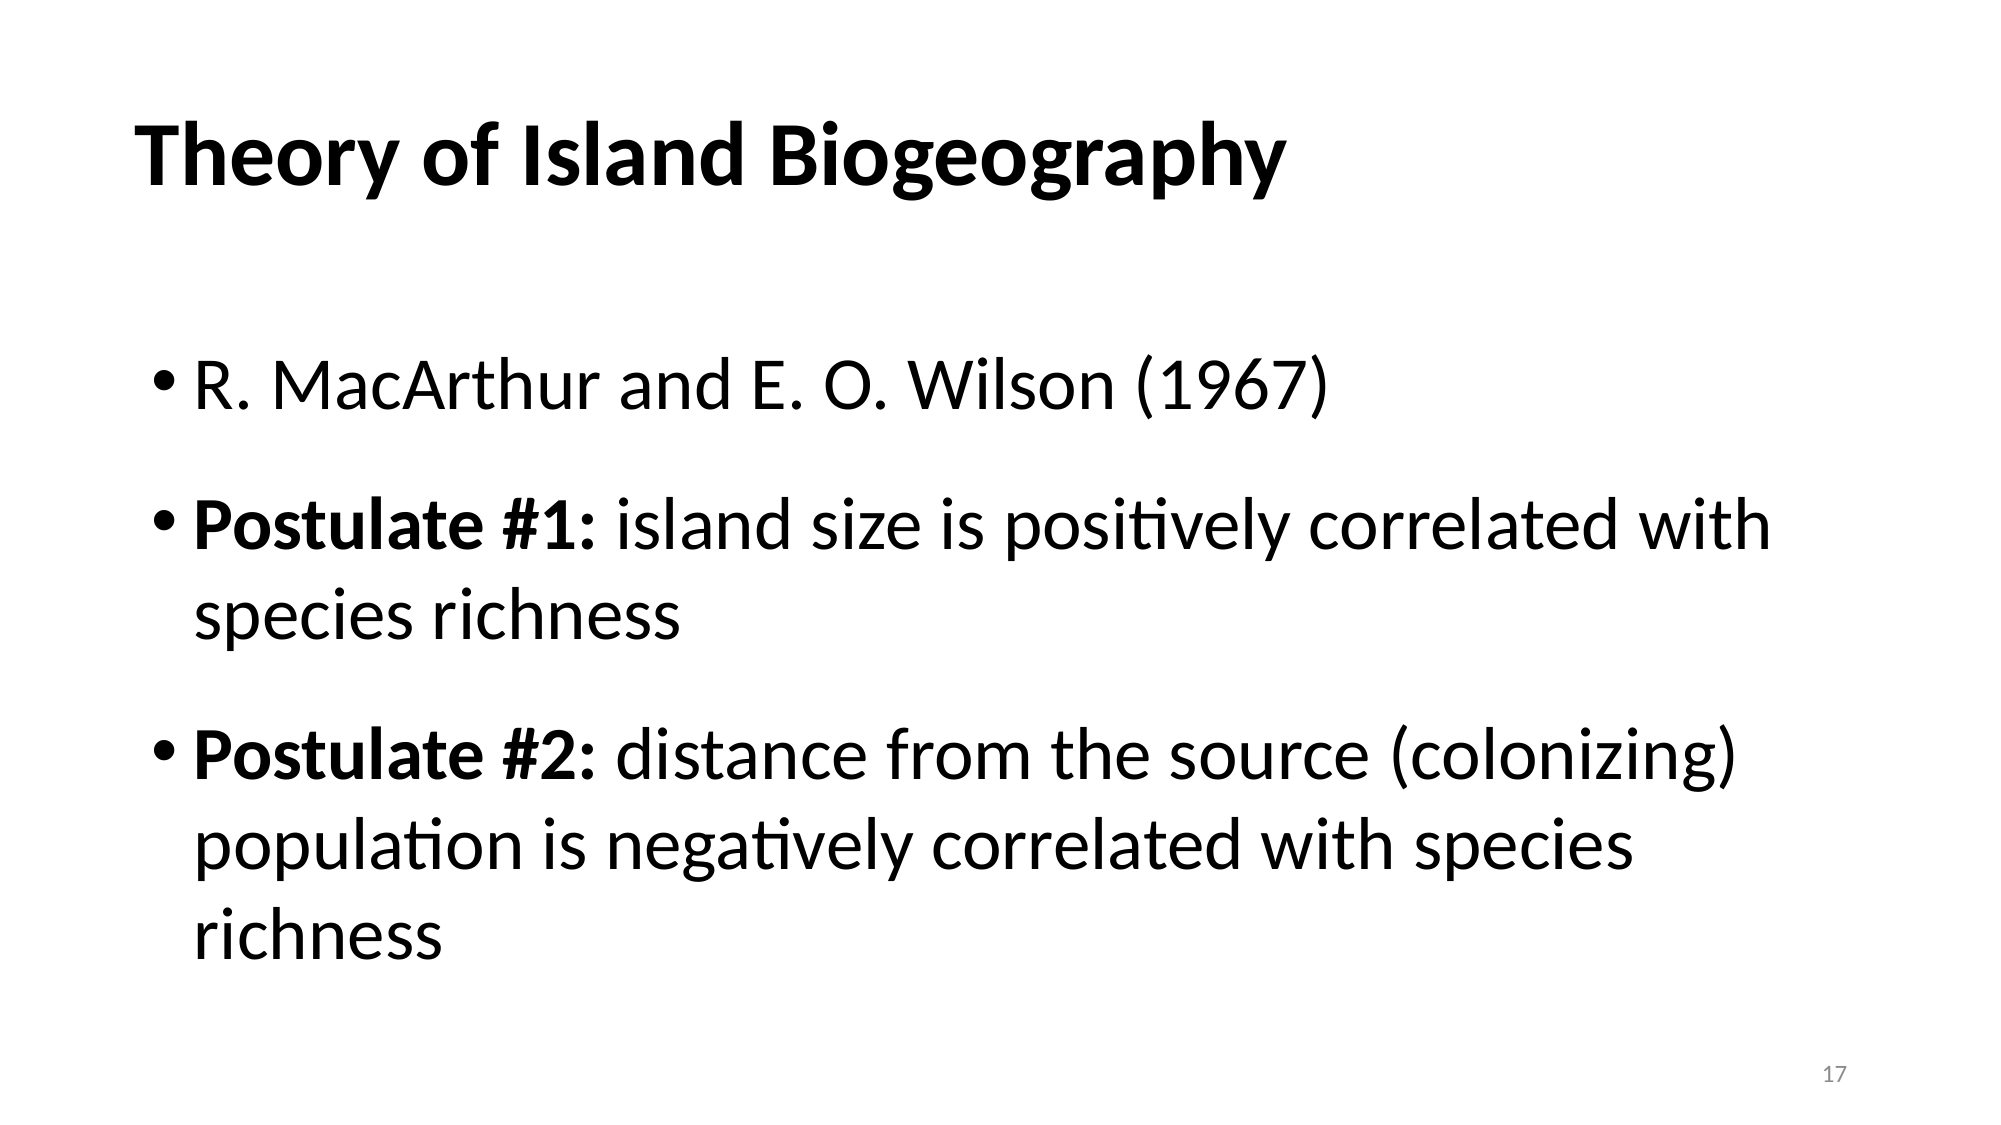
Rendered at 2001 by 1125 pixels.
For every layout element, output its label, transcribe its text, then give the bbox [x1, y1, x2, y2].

title Theory of Island Biogeography [119, 98, 1557, 248]
text_box R. MacArthur and E. O. Wilson (1967) Postulate #1: island size is positively correlated with species richness Postulate #2: distance from the source (colonizing) population is negatively correlated with species richness [119, 326, 1819, 982]
slide_number 17 [1412, 1042, 1863, 1103]
